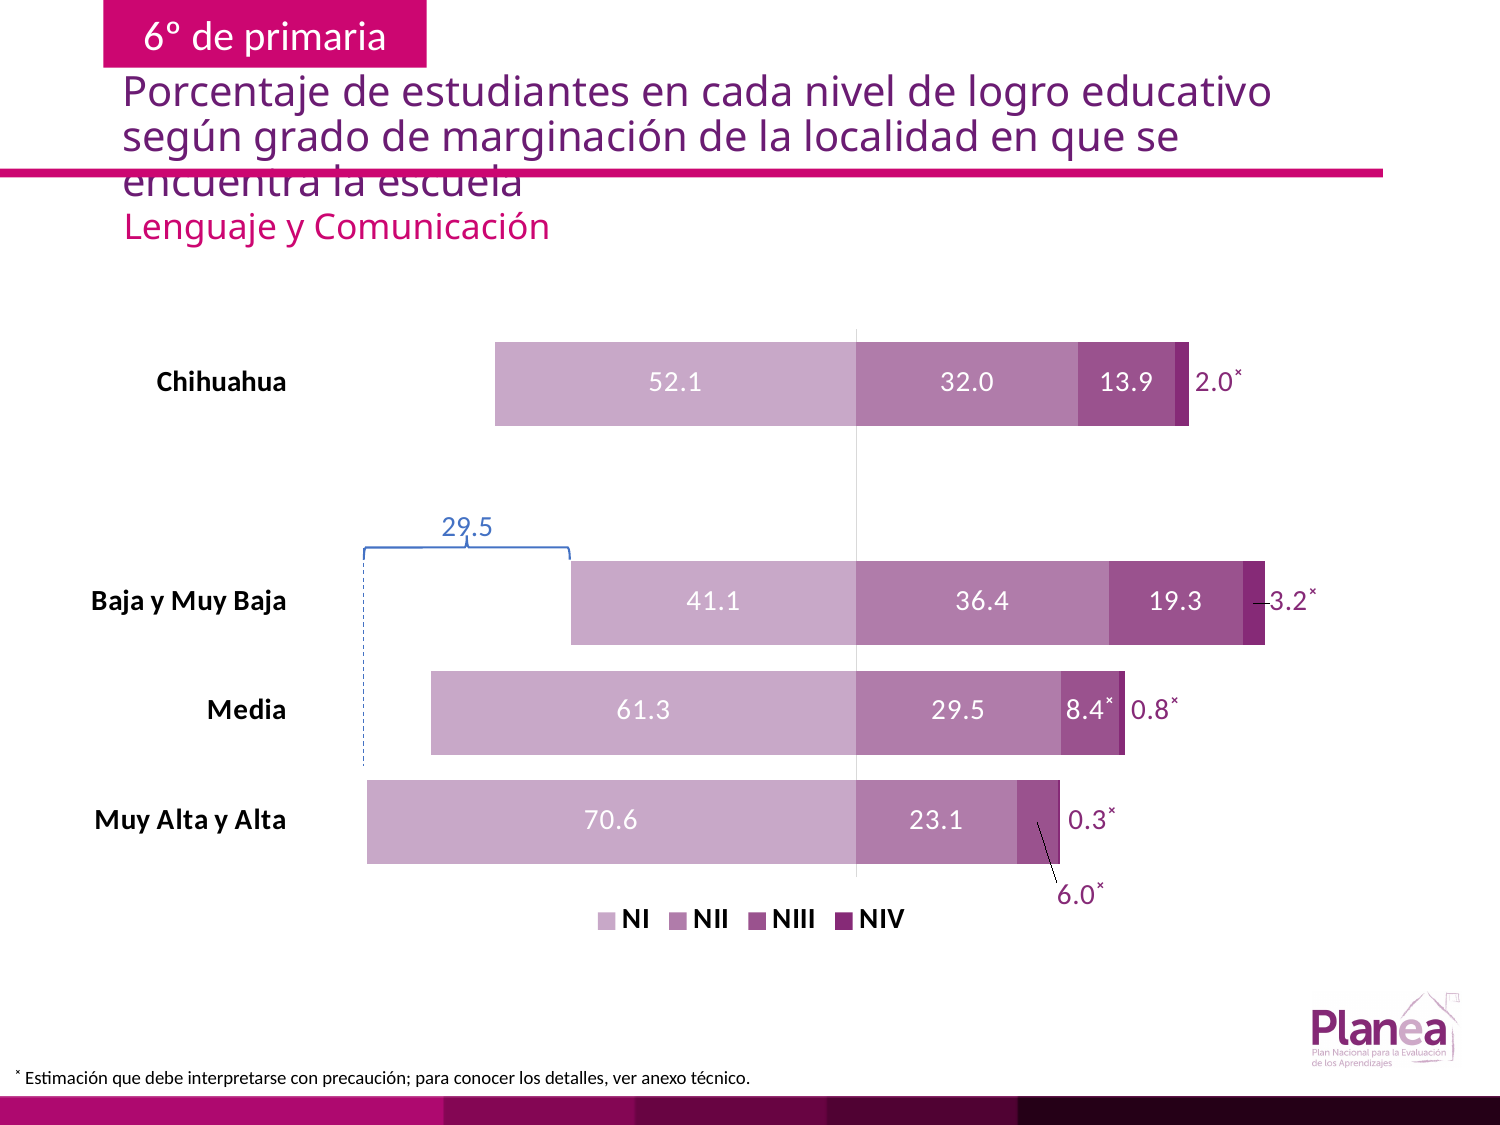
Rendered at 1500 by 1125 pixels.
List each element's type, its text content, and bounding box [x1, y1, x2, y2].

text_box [63, 317, 1439, 943]
picture [1312, 991, 1462, 1068]
title Porcentaje de estudiantes en cada nivel de logro educativo según grado de marginación de la localidad en que se encuentra la escuela [107, 62, 1402, 201]
text_box [0, 168, 1384, 178]
text_box ˟ Estimación que debe interpretarse con precaución; para conocer los detalles, ver anexo técnico. [0, 1058, 834, 1096]
picture [0, 1096, 1500, 1125]
list Lenguaje y Comunicación [108, 196, 1403, 304]
